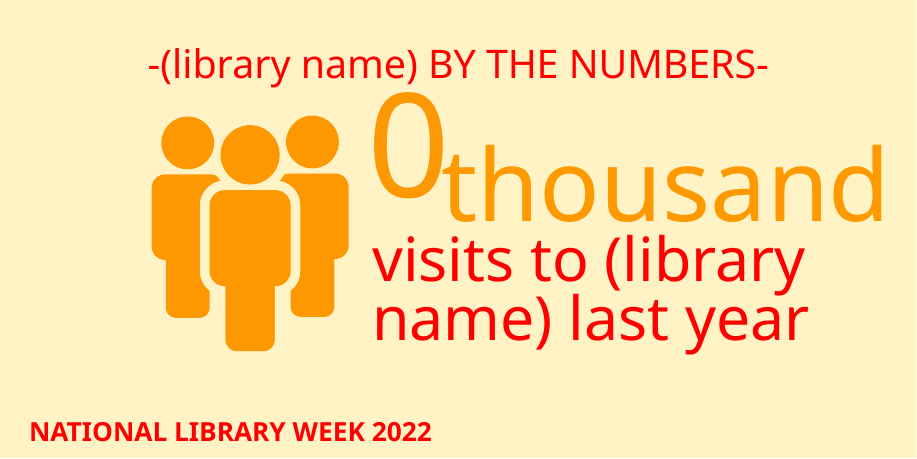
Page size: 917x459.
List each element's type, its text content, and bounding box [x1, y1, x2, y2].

text_box 0 [361, 242, 846, 459]
text_box -(library name) BY THE NUMBERS- [90, 38, 827, 242]
text_box thousand [436, 118, 915, 251]
picture [104, 50, 396, 405]
text_box NATIONAL LIBRARY WEEK 2022 [14, 407, 813, 454]
